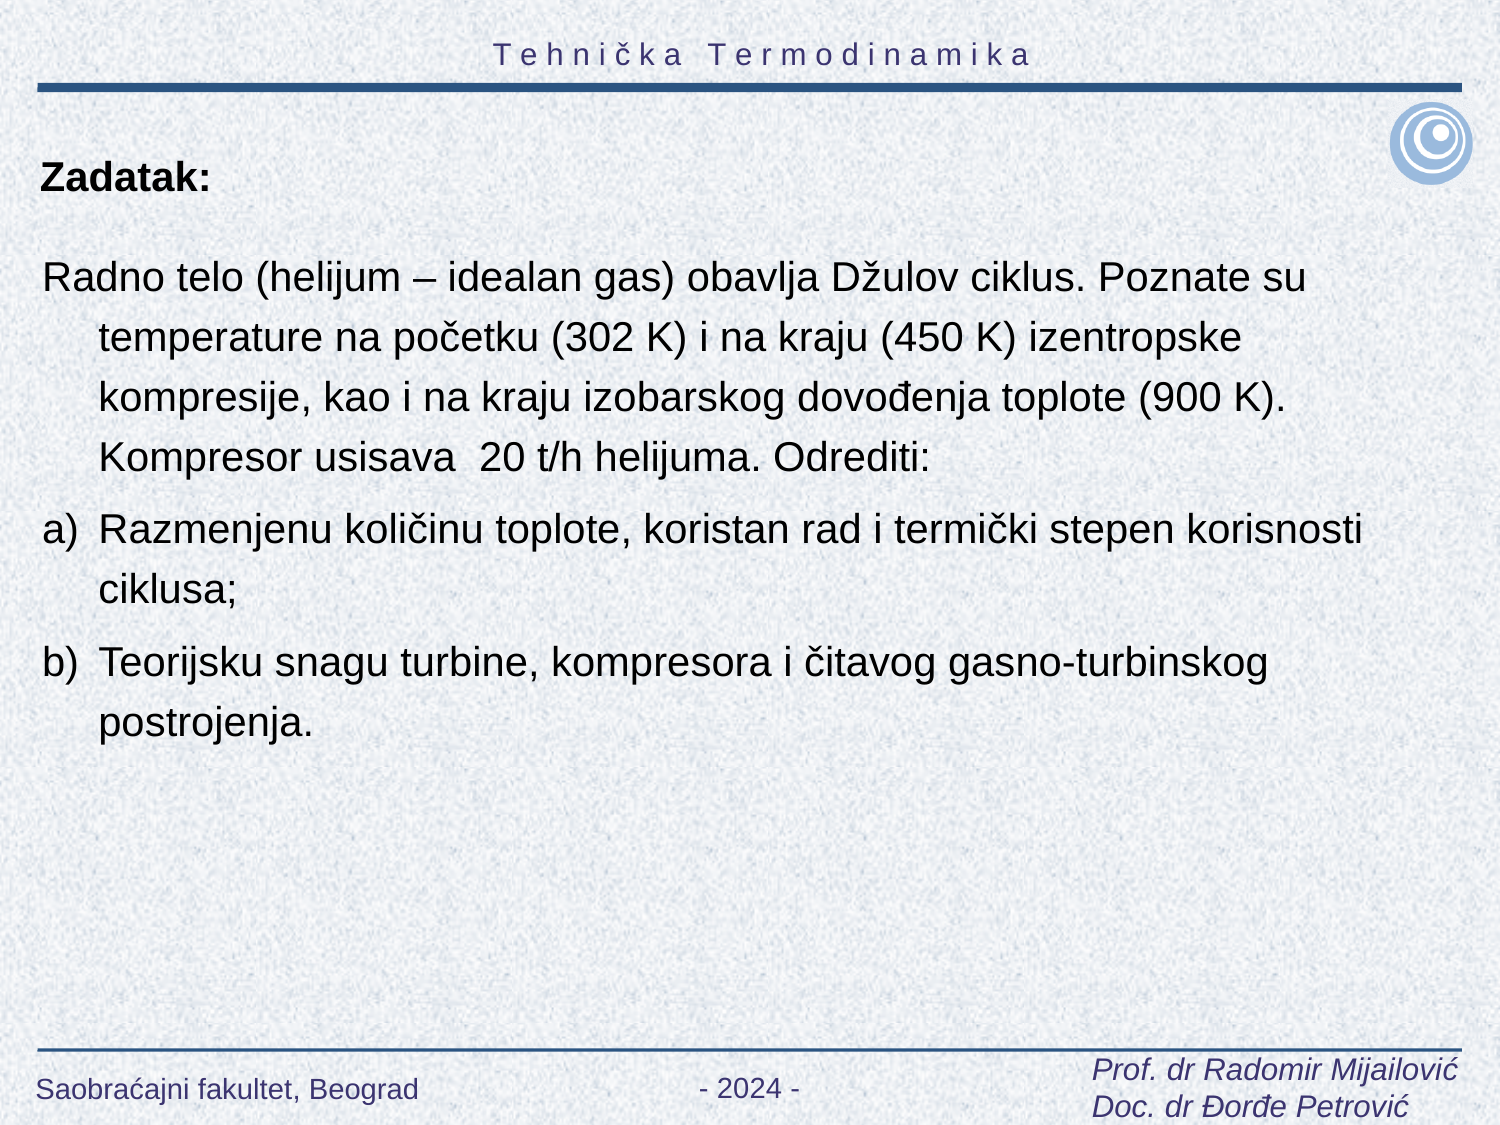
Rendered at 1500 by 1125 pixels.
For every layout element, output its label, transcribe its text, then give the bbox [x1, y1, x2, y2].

text_box Radno telo (helijum – idealan gas) obavlja Džulov ciklus. Poznate su temperature na početku (302 K) i na kraju (450 K) izentropske kompresije, kao i na kraju izobarskog dovođenja toplote (900 K). Kompresor usisava 20 t/h helijuma. Odrediti: Razmenjenu količinu toplote, koristan rad i termički stepen korisnosti ciklusa; Teorijsku snagu turbine, kompresora i čitavog gasno-turbinskog postrojenja. [27, 232, 1448, 752]
picture [1387, 99, 1473, 188]
text_box Zadatak: [25, 132, 227, 208]
